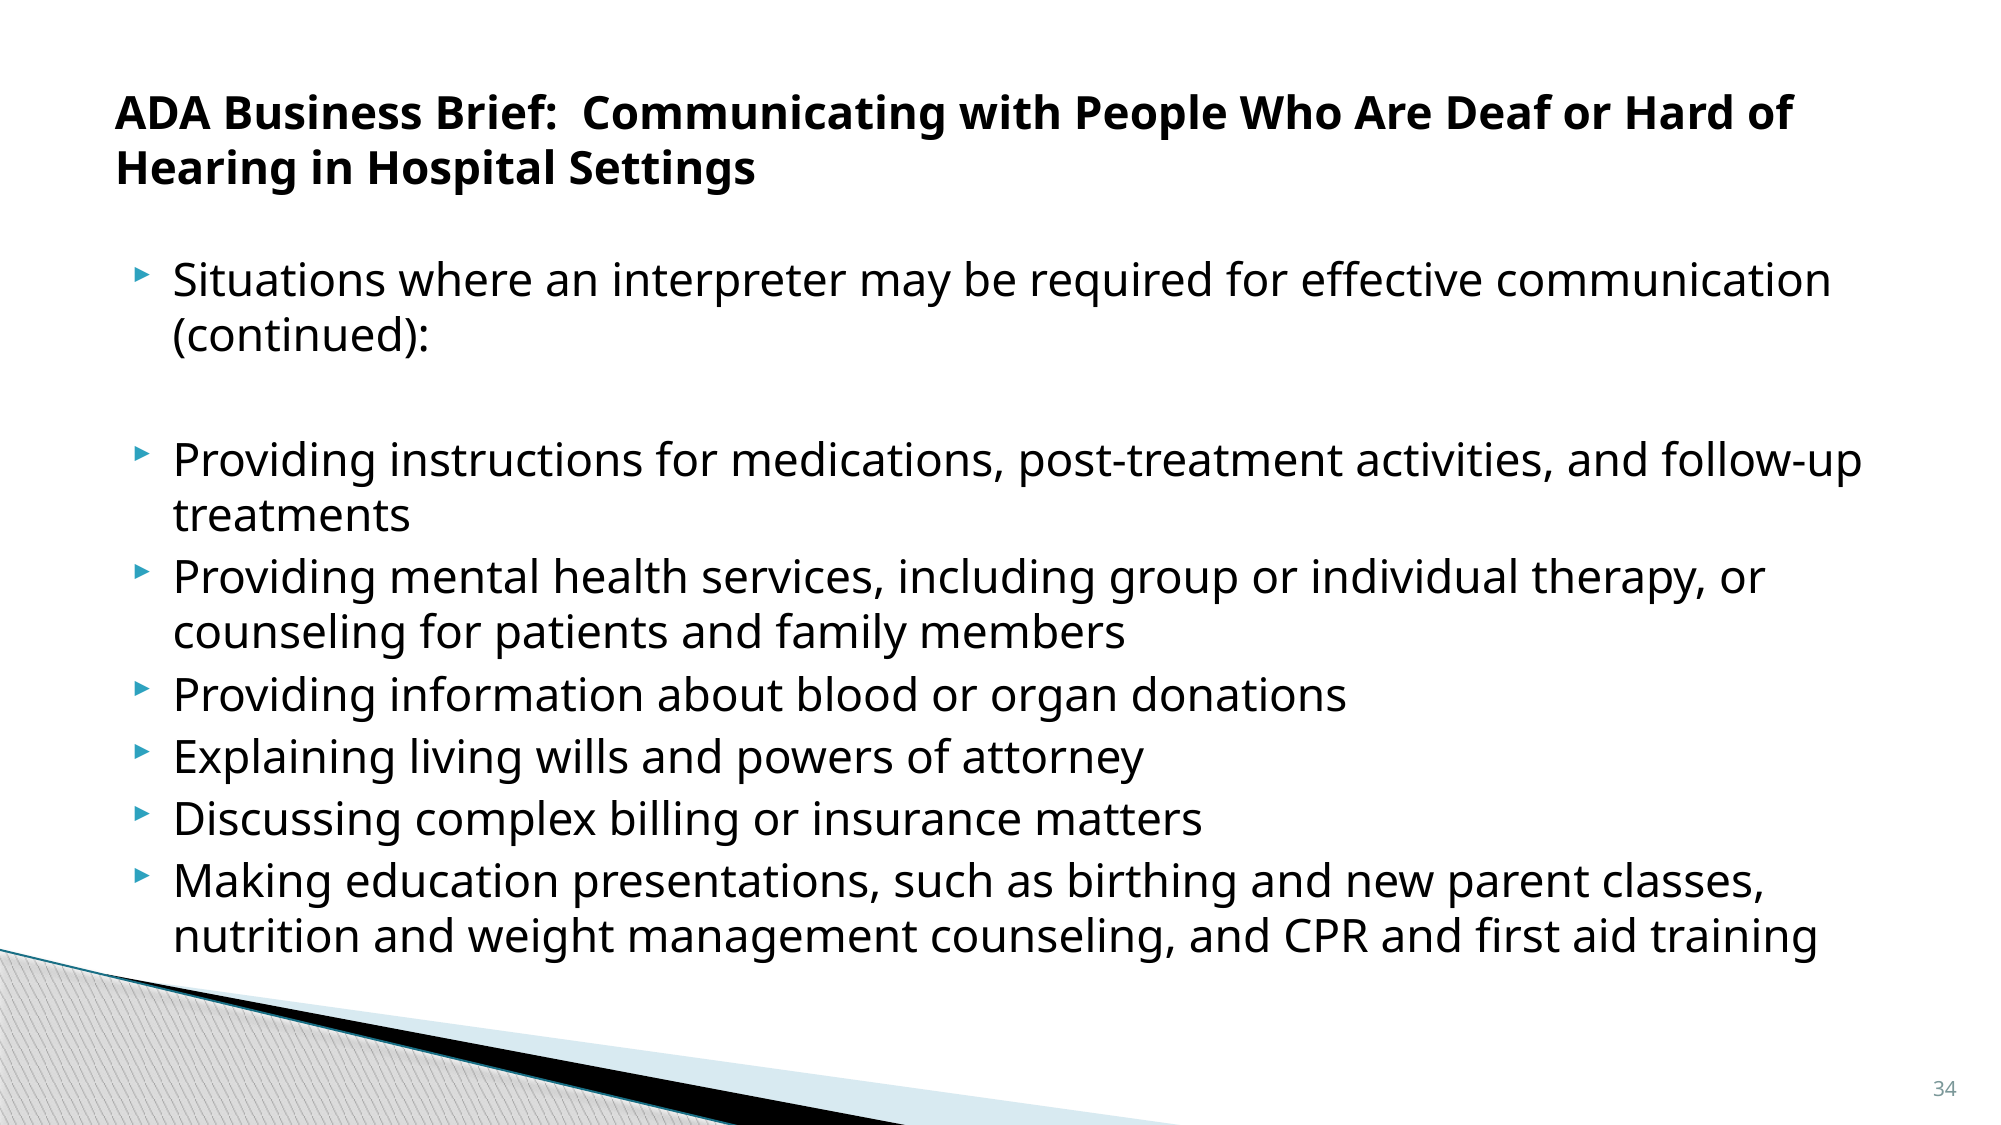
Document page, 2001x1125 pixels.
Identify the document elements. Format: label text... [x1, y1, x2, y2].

list Situations where an interpreter may be required for effective communication (continued): Providing instructions for medications, post-treatment activities, and follow-up treatments Providing mental health services, including group or individual therapy, or counseling for patients and family members Providing information about blood or organ donations Explaining living wills and powers of attorney Discussing complex billing or insurance matters Making education presentations, such as birthing and new parent classes, nutrition and weight management counseling, and CPR and first aid training [99, 243, 1900, 986]
slide_number 34 [1891, 1051, 1972, 1112]
title ADA Business Brief: Communicating with People Who Are Deaf or Hard of Hearing in Hospital Settings [99, 45, 1900, 233]
